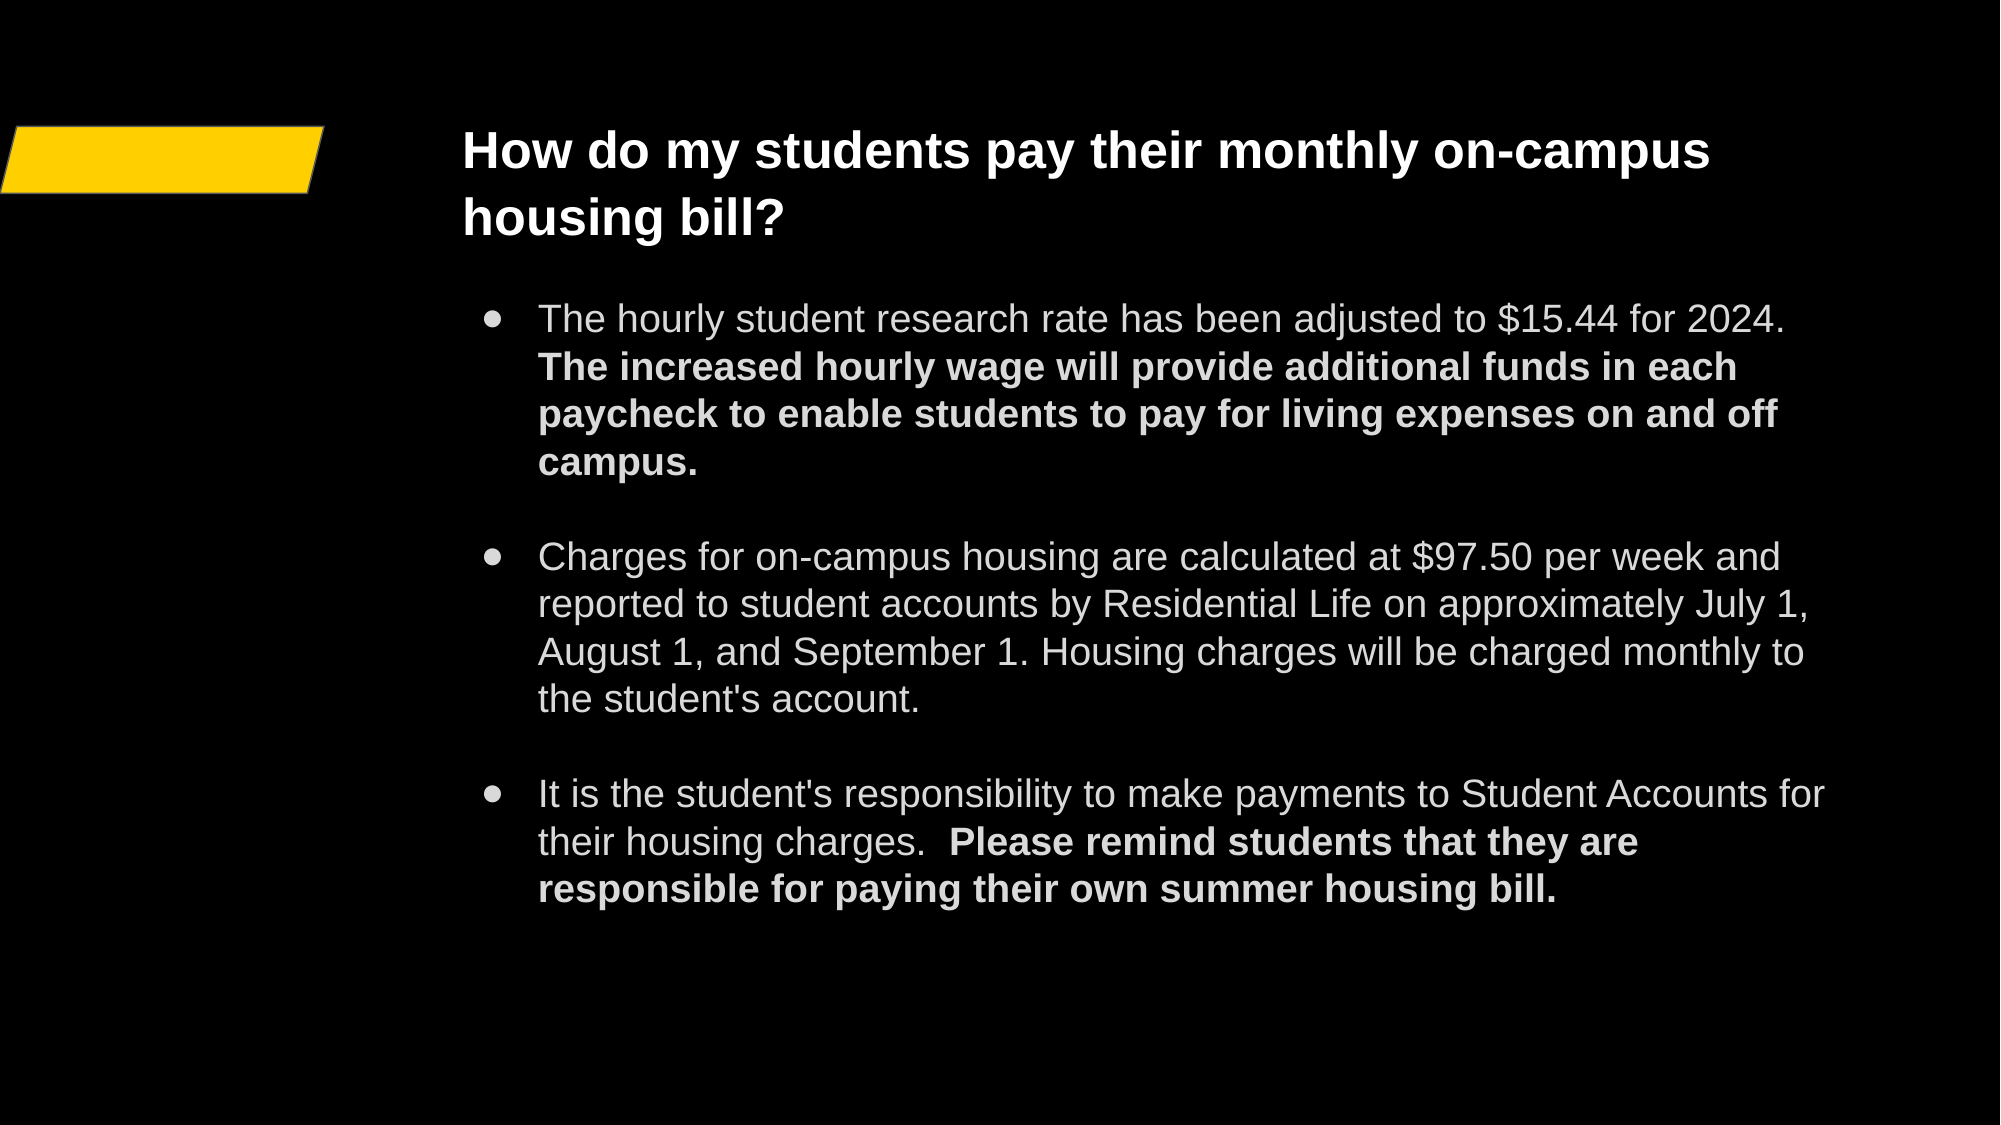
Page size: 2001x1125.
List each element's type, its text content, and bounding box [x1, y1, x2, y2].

text_box How do my students pay their monthly on-campus housing bill? The hourly student research rate has been adjusted to $15.44 for 2024. The increased hourly wage will provide additional funds in each paycheck to enable students to pay for living expenses on and off campus. Charges for on-campus housing are calculated at $97.50 per week and reported to student accounts by Residential Life on approximately July 1, August 1, and September 1. Housing charges will be charged monthly to the student's account. It is the student's responsibility to make payments to Student Accounts for their housing charges. Please remind students that they are responsible for paying their own summer housing bill. [447, 54, 1863, 919]
text_box [0, 126, 325, 194]
